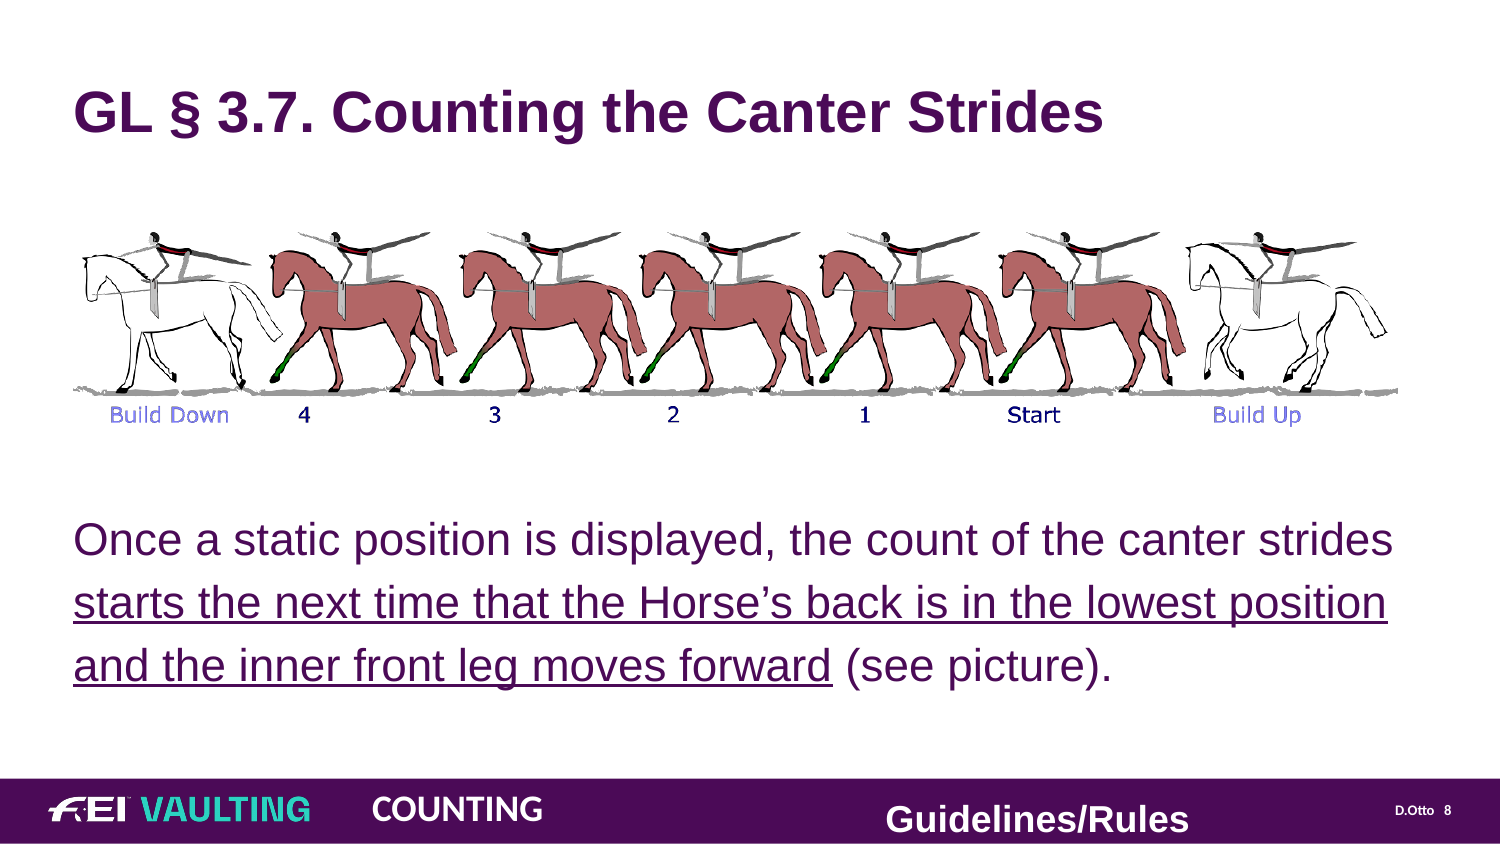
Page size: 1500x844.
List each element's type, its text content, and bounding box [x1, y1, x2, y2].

title Guidelines/Rules [667, 778, 1409, 844]
title GL § 3.7. Counting the Canter Strides [73, 52, 1449, 134]
picture [73, 221, 1398, 432]
list Once a static position is displayed, the count of the canter strides starts the next time that the Horse’s back is in the lowest position and the inner front leg moves forward (see picture). [73, 166, 1449, 724]
picture [32, 781, 325, 837]
